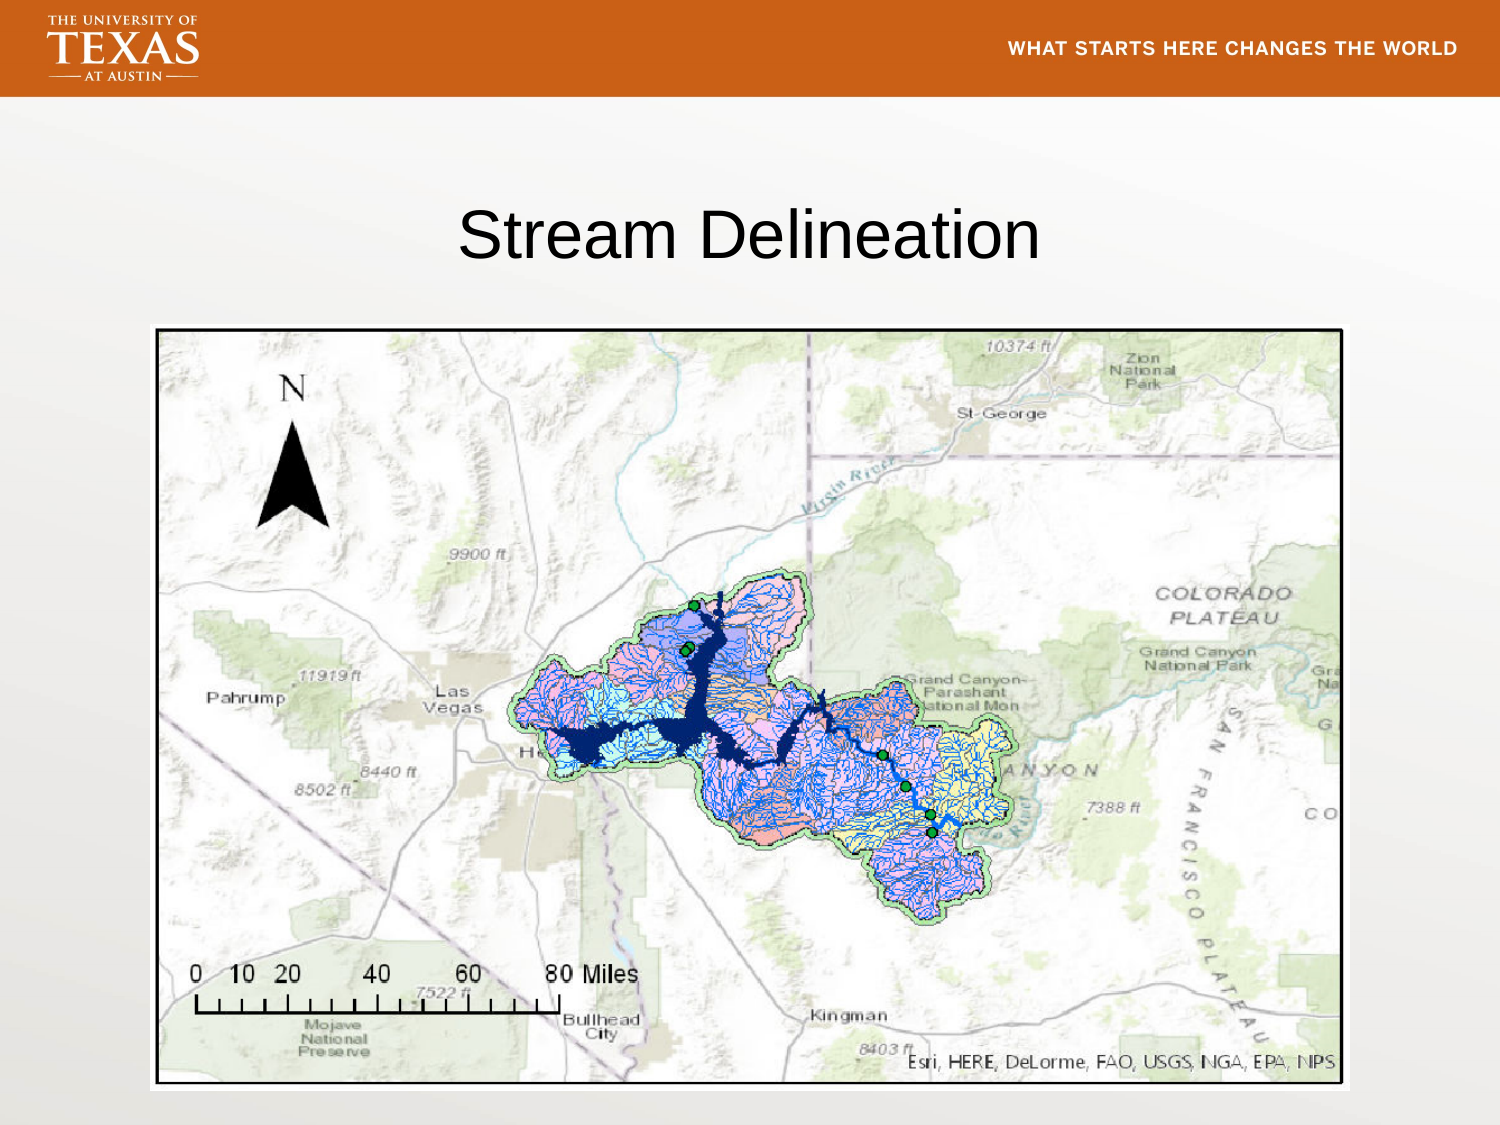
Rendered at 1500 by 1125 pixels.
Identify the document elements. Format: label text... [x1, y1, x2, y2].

picture [0, 0, 1500, 1125]
title Stream Delineation [75, 137, 1425, 325]
